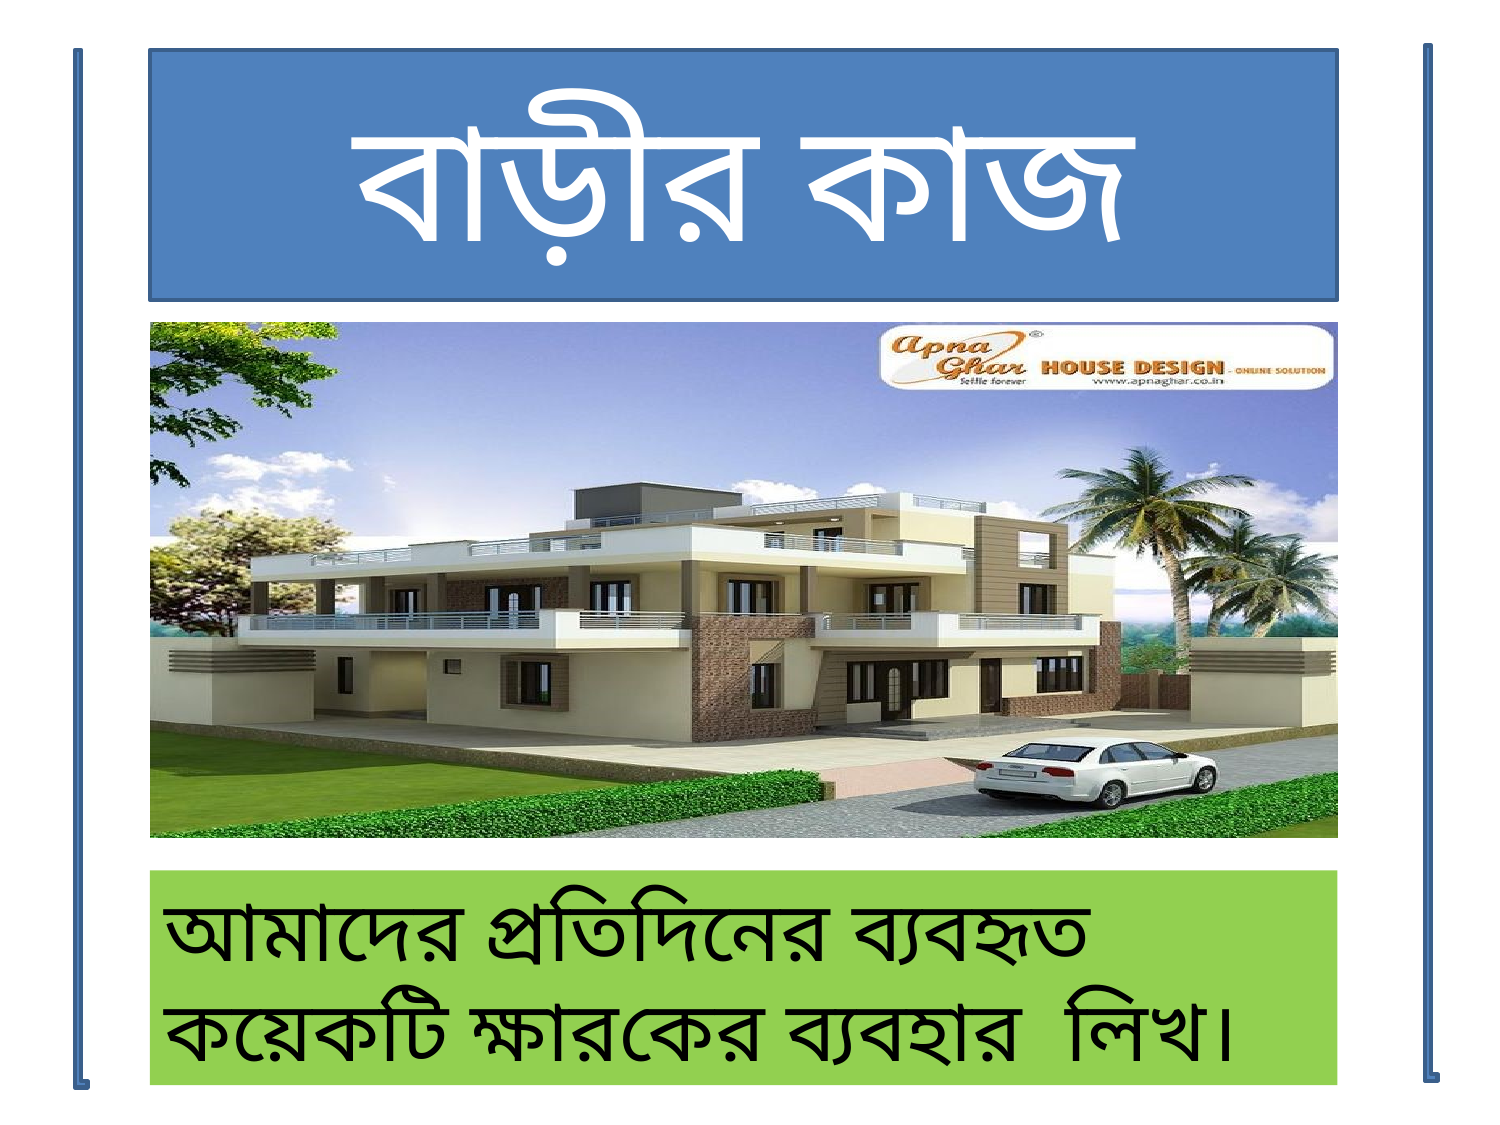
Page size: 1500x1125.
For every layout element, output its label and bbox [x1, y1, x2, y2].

text_box [74, 45, 1438, 1088]
